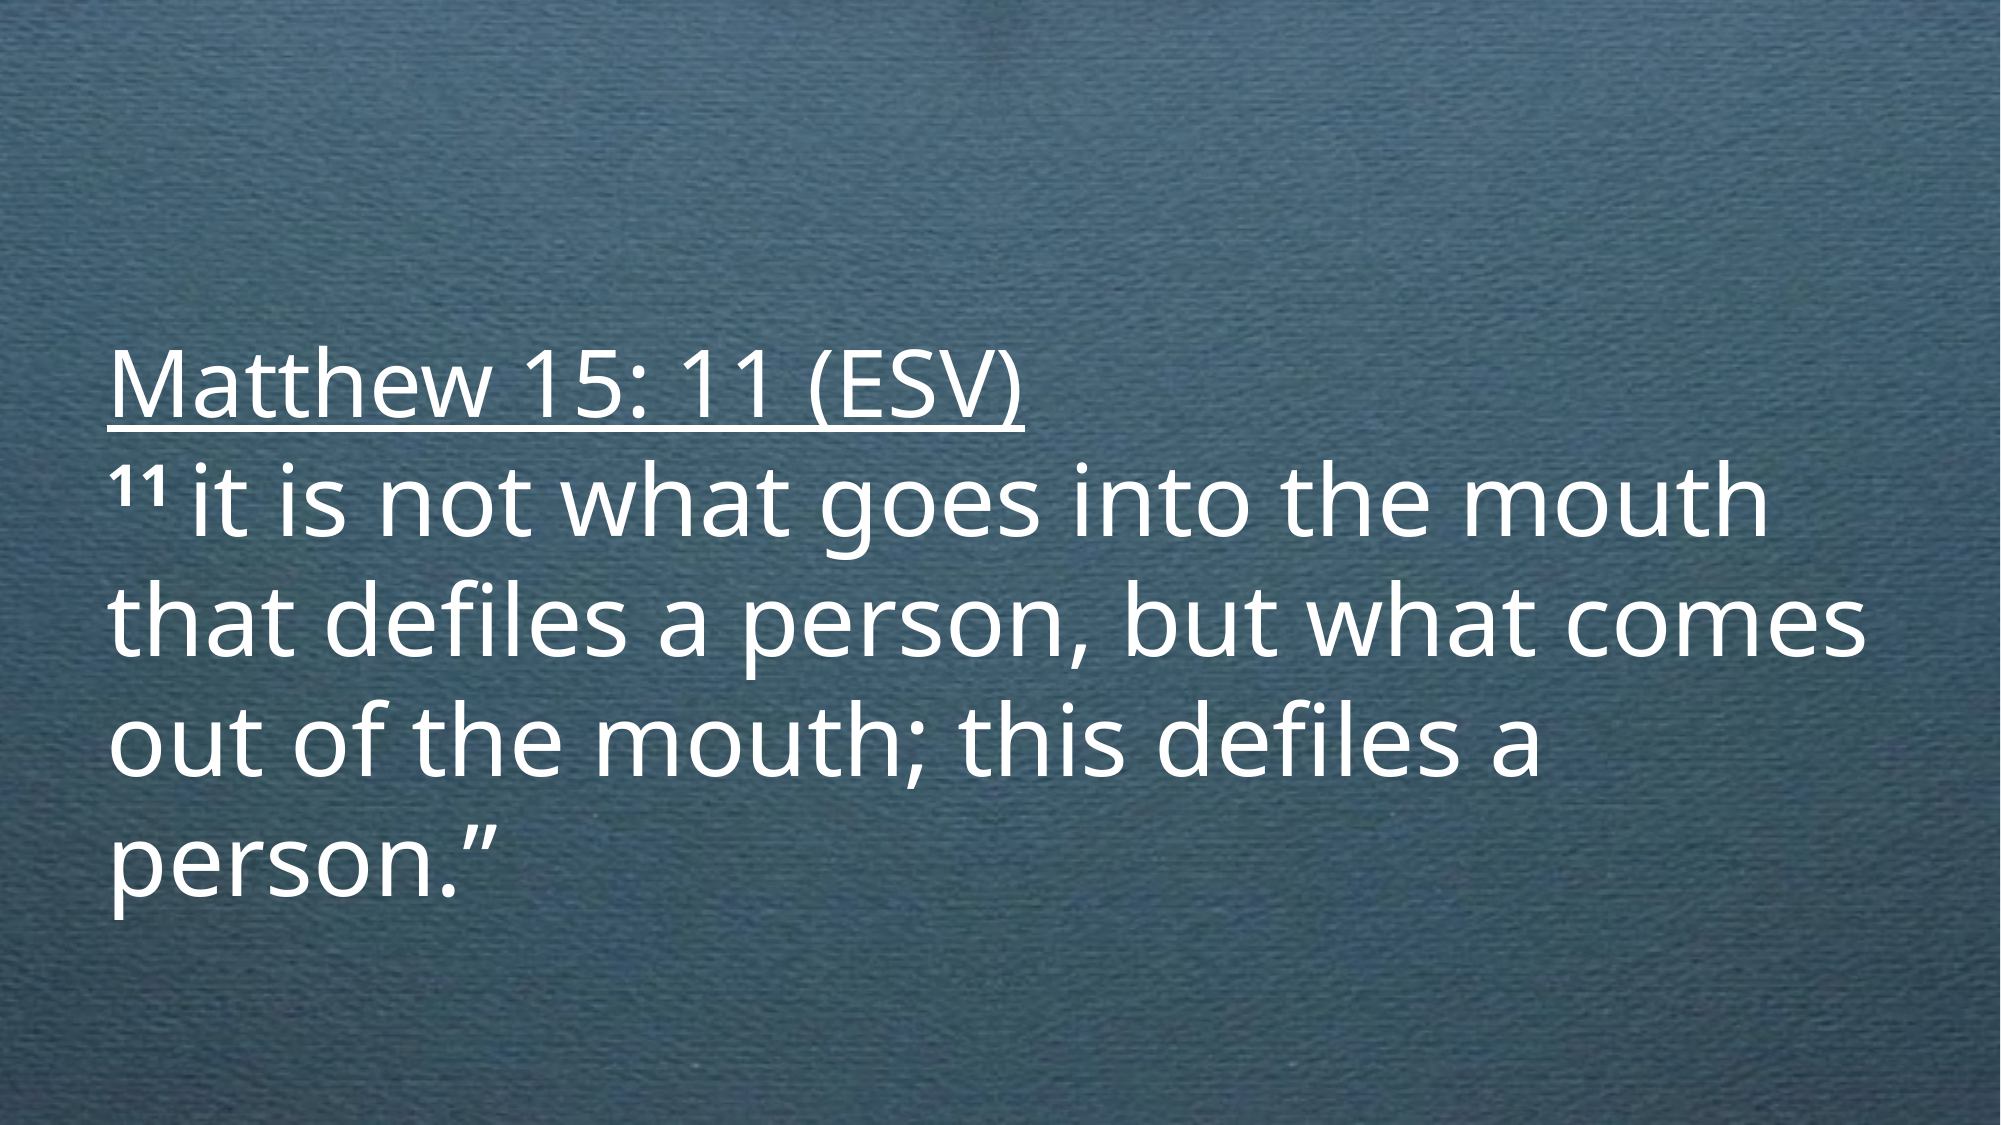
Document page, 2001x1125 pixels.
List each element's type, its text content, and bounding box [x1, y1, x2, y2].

text_box Matthew 15: 11 (ESV) 11 it is not what goes into the mouth that defiles a person, but what comes out of the mouth; this defiles a person.” [91, 316, 1908, 924]
picture [0, 0, 2001, 1125]
